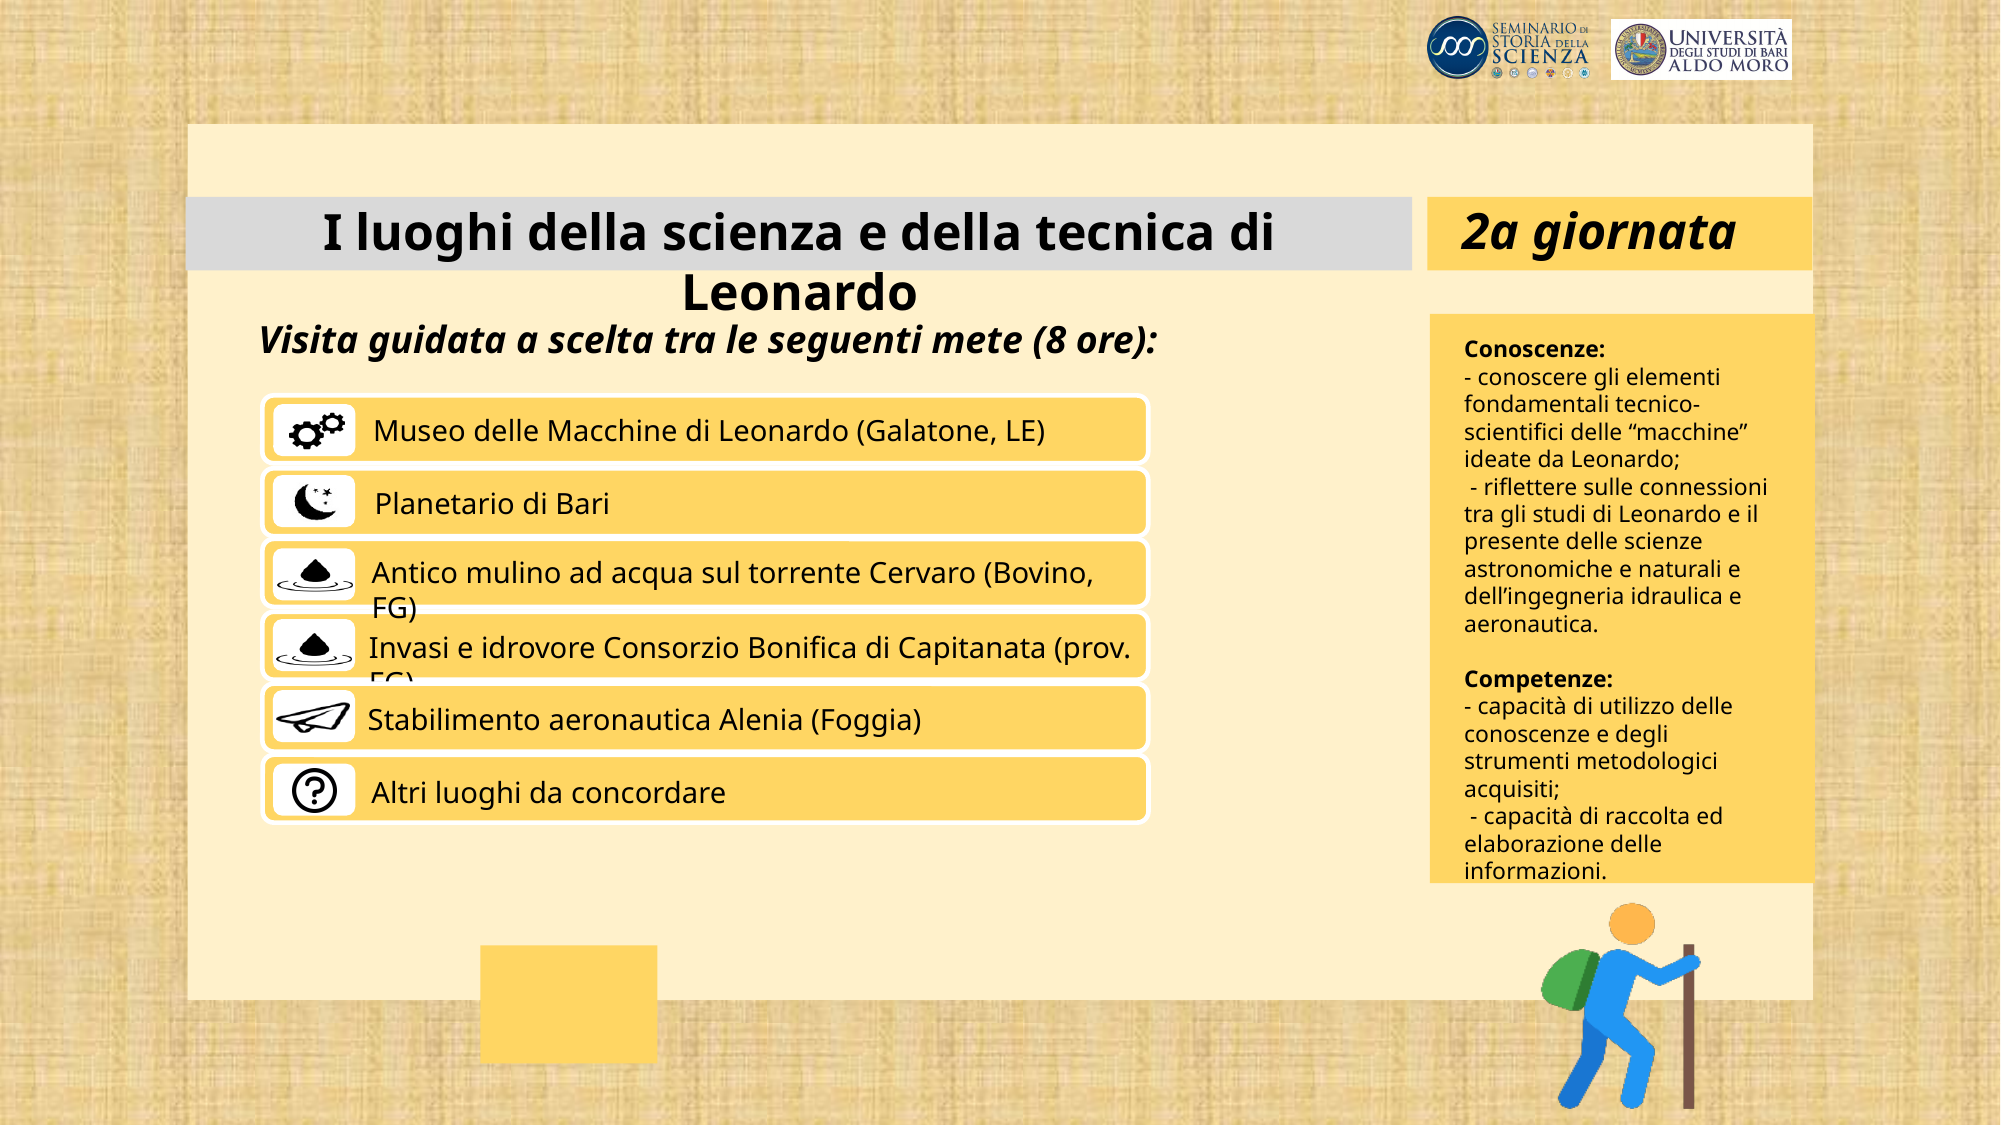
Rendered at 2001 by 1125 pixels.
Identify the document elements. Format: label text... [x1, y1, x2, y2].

text_box Conoscenze: - conoscere gli elementi fondamentali tecnico-scientifici delle “macchine” ideate da Leonardo; - riflettere sulle connessioni tra gli studi di Leonardo e il presente delle scienze astronomiche e naturali e dell’ingegneria idraulica e aeronautica. Competenze: - capacità di utilizzo delle conoscenze e degli strumenti metodologici acquisiti; - capacità di raccolta ed elaborazione delle informazioni. [1449, 327, 1792, 647]
text_box [274, 764, 355, 815]
text_box I luoghi della scienza e della tecnica di Leonardo [187, 193, 1413, 269]
text_box Visita guidata a scelta tra le seguenti mete (8 ore): [243, 308, 1413, 369]
text_box [1429, 313, 1815, 884]
text_box [273, 549, 355, 600]
text_box [262, 754, 1149, 823]
text_box [262, 611, 1149, 680]
text_box [262, 395, 1149, 464]
text_box [262, 468, 1149, 537]
text_box [273, 691, 355, 742]
text_box Museo delle Macchine di Leonardo (Galatone, LE) [358, 405, 1145, 455]
text_box 2a giornata [1447, 192, 1766, 268]
text_box Planetario di Bari [359, 477, 745, 528]
text_box Invasi e idrovore Consorzio Bonifica di Capitanata (prov. FG) [354, 622, 1160, 707]
text_box [262, 538, 1149, 607]
text_box [480, 945, 658, 1064]
text_box [274, 404, 355, 456]
text_box [187, 124, 1813, 1000]
picture [0, 0, 2001, 1125]
text_box [273, 619, 355, 671]
text_box [1427, 196, 1813, 271]
text_box Stabilimento aeronautica Alenia (Foggia) [352, 693, 974, 744]
text_box [273, 475, 355, 527]
text_box Altri luoghi da concordare [356, 767, 786, 817]
text_box [262, 683, 1149, 752]
text_box Antico mulino ad acqua sul torrente Cervaro (Bovino, FG) [356, 547, 1145, 597]
